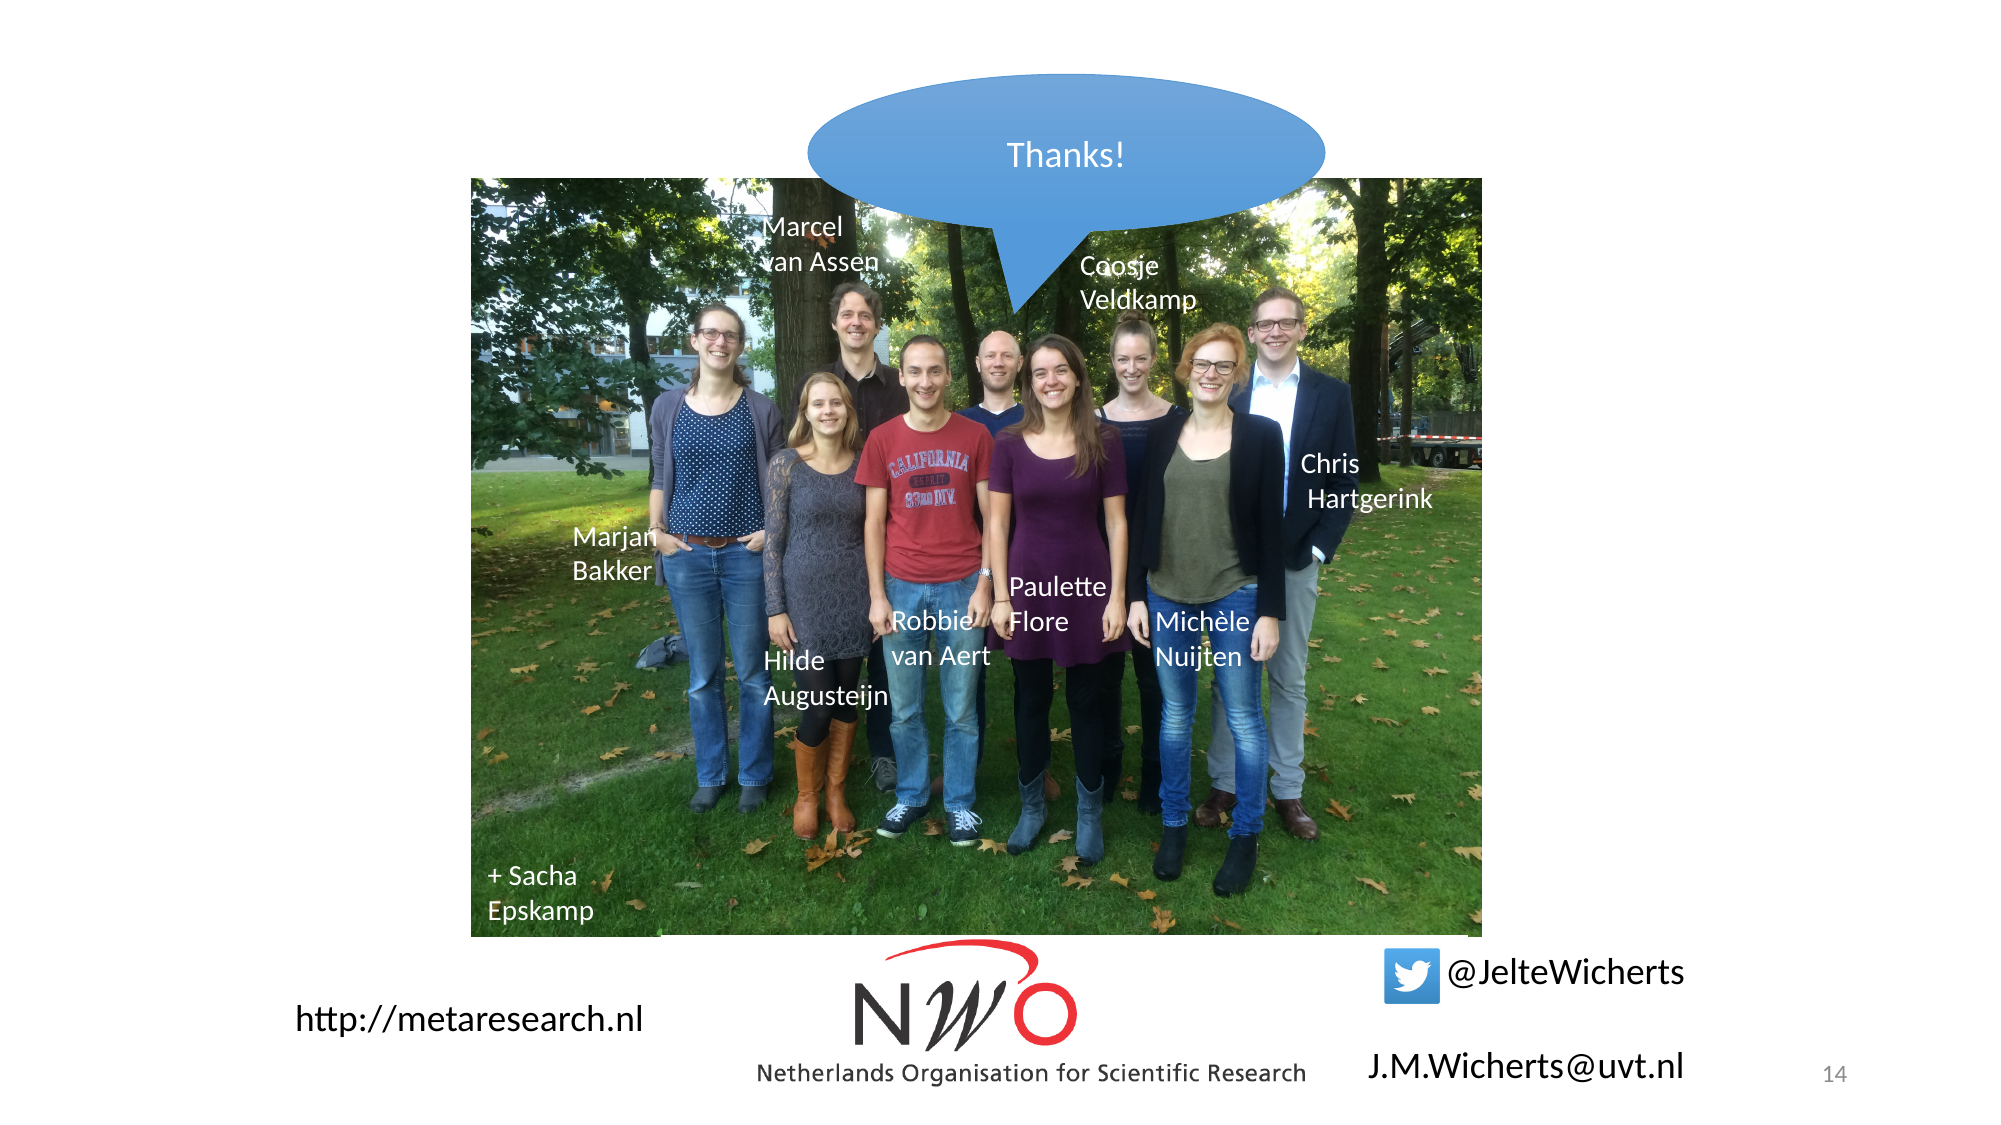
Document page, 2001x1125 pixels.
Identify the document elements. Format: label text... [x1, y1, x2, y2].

text_box Thanks! [807, 73, 1326, 178]
text_box J.M.Wicherts@uvt.nl [1468, 1033, 1700, 1093]
slide_number 14 [1412, 1042, 1863, 1103]
text_box @JelteWicherts [1468, 939, 1701, 1000]
picture [471, 178, 1483, 1097]
text_box http://metaresearch.nl [280, 986, 659, 1046]
